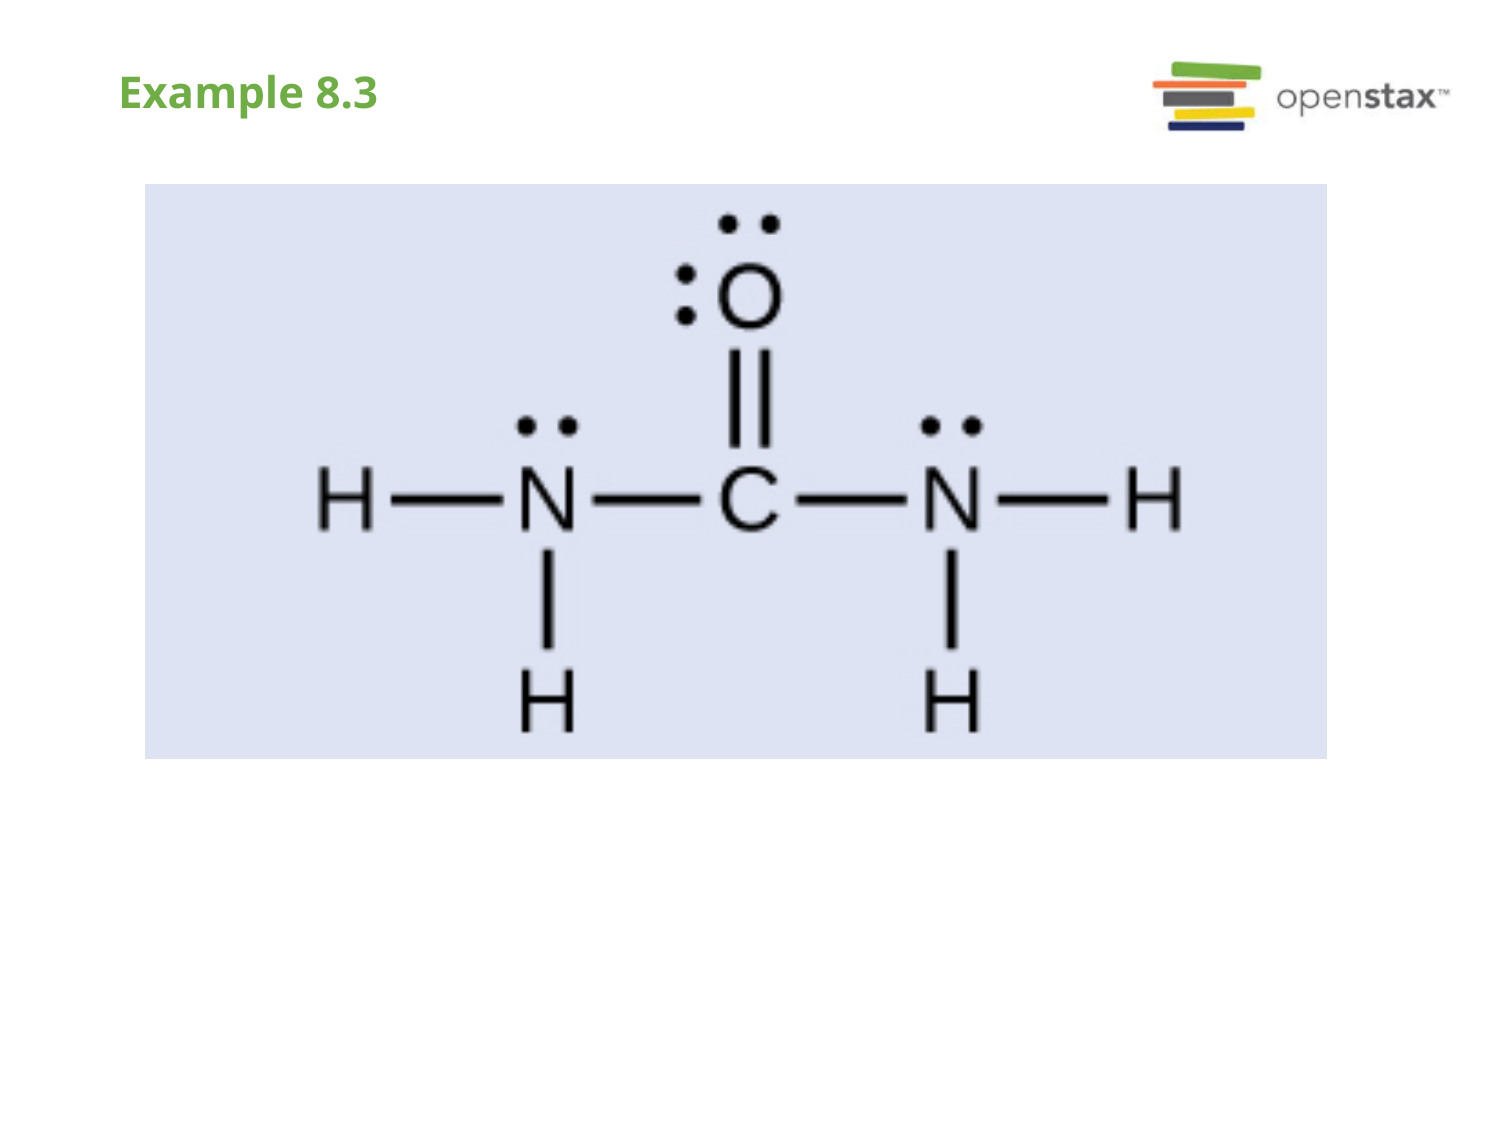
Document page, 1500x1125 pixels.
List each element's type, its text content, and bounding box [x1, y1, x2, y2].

title Example 8.3 [103, 59, 1397, 130]
picture [1151, 59, 1452, 134]
picture [74, 184, 1398, 759]
